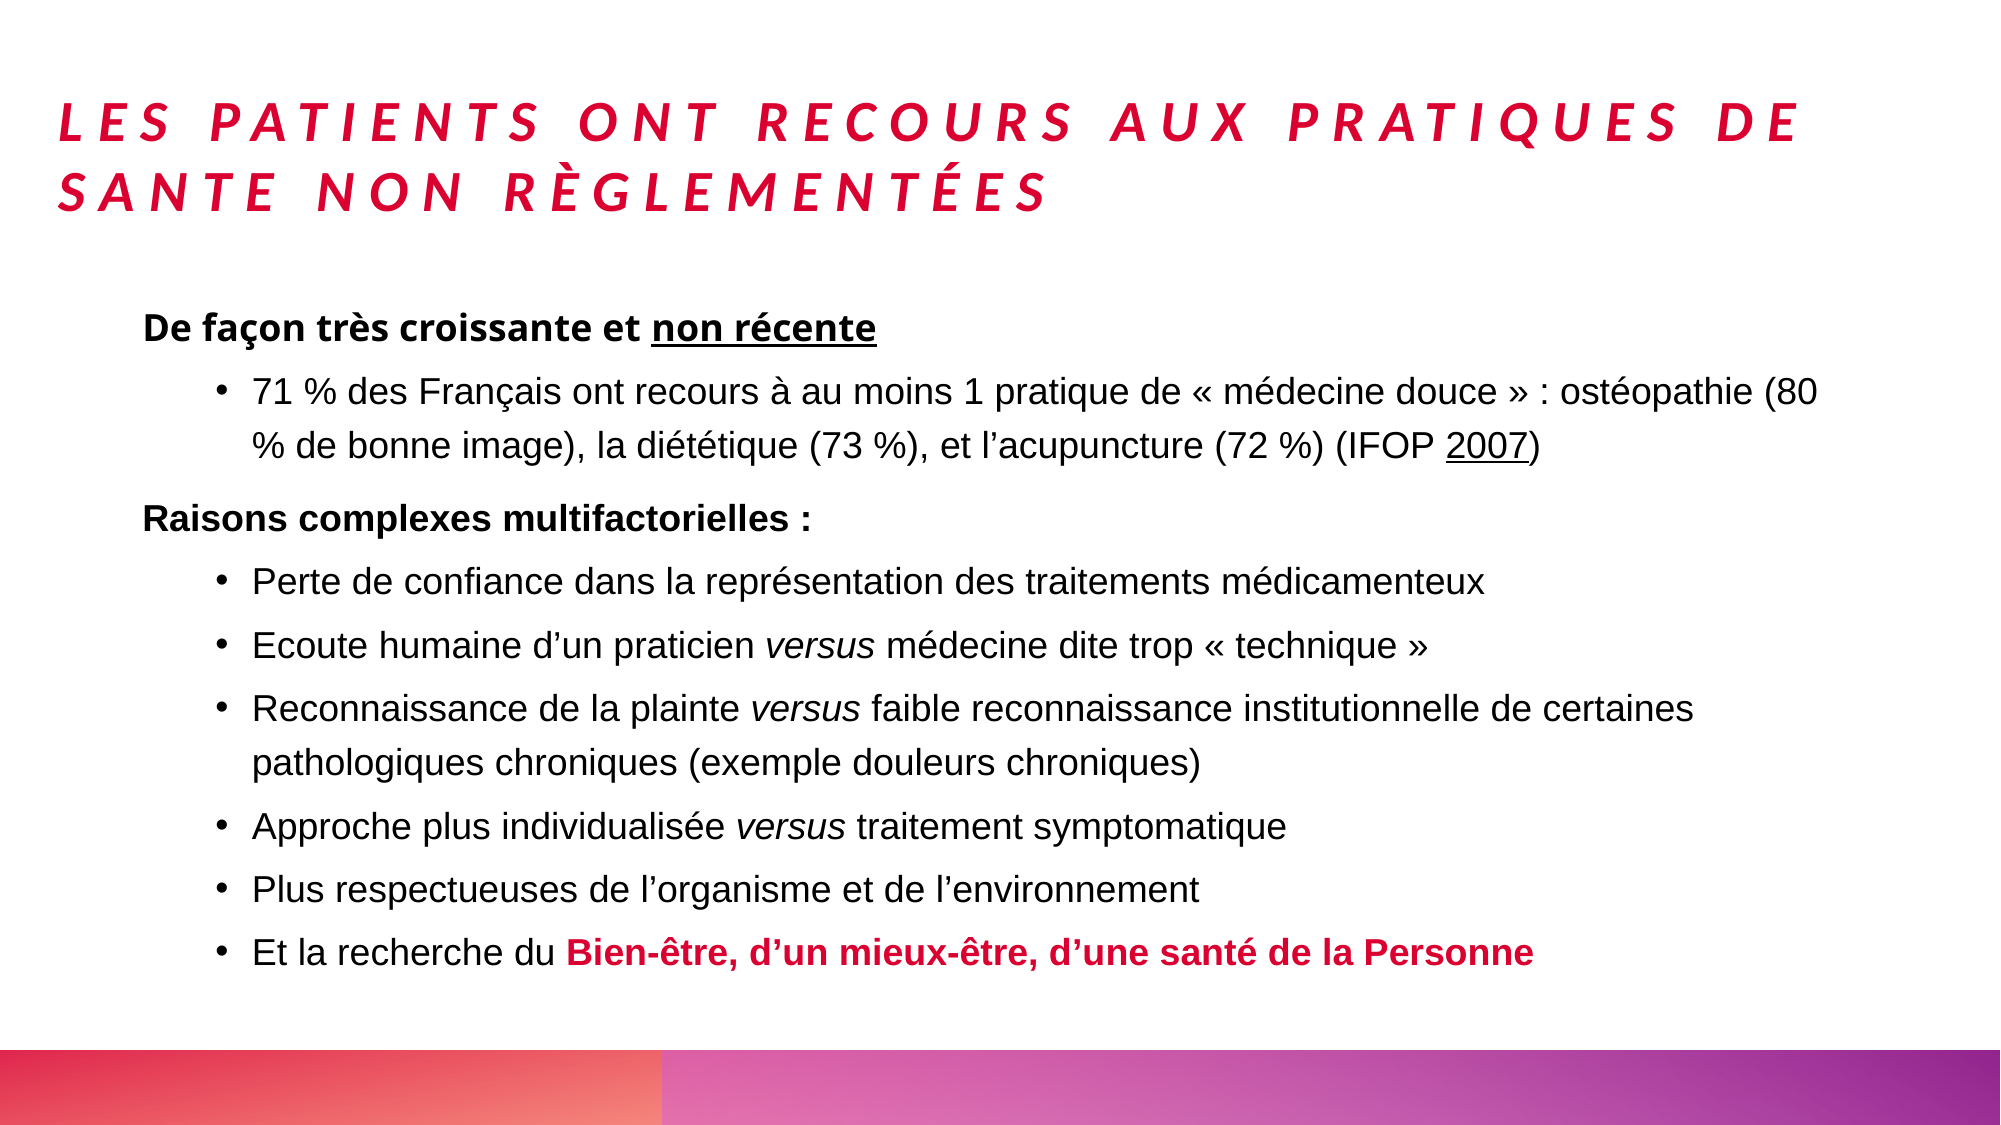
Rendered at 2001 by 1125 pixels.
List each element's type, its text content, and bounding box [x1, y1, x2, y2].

list De façon très croissante et non récente 71 % des Français ont recours à au moins 1 pratique de « médecine douce » : ostéopathie (80 % de bonne image), la diététique (73 %), et l’acupuncture (72 %) (IFOP 2007) Raisons complexes multifactorielles : Perte de confiance dans la représentation des traitements médicamenteux Ecoute humaine d’un praticien versus médecine dite trop « technique » Reconnaissance de la plainte versus faible reconnaissance institutionnelle de certaines pathologiques chroniques (exemple douleurs chroniques) Approche plus individualisée versus traitement symptomatique Plus respectueuses de l’organisme et de l’environnement Et la recherche du Bien-être, d’un mieux-être, d’une santé de la Personne [142, 294, 1842, 980]
title Les patients ont recours aux pratiques de sante non règlementées [58, 56, 1905, 223]
